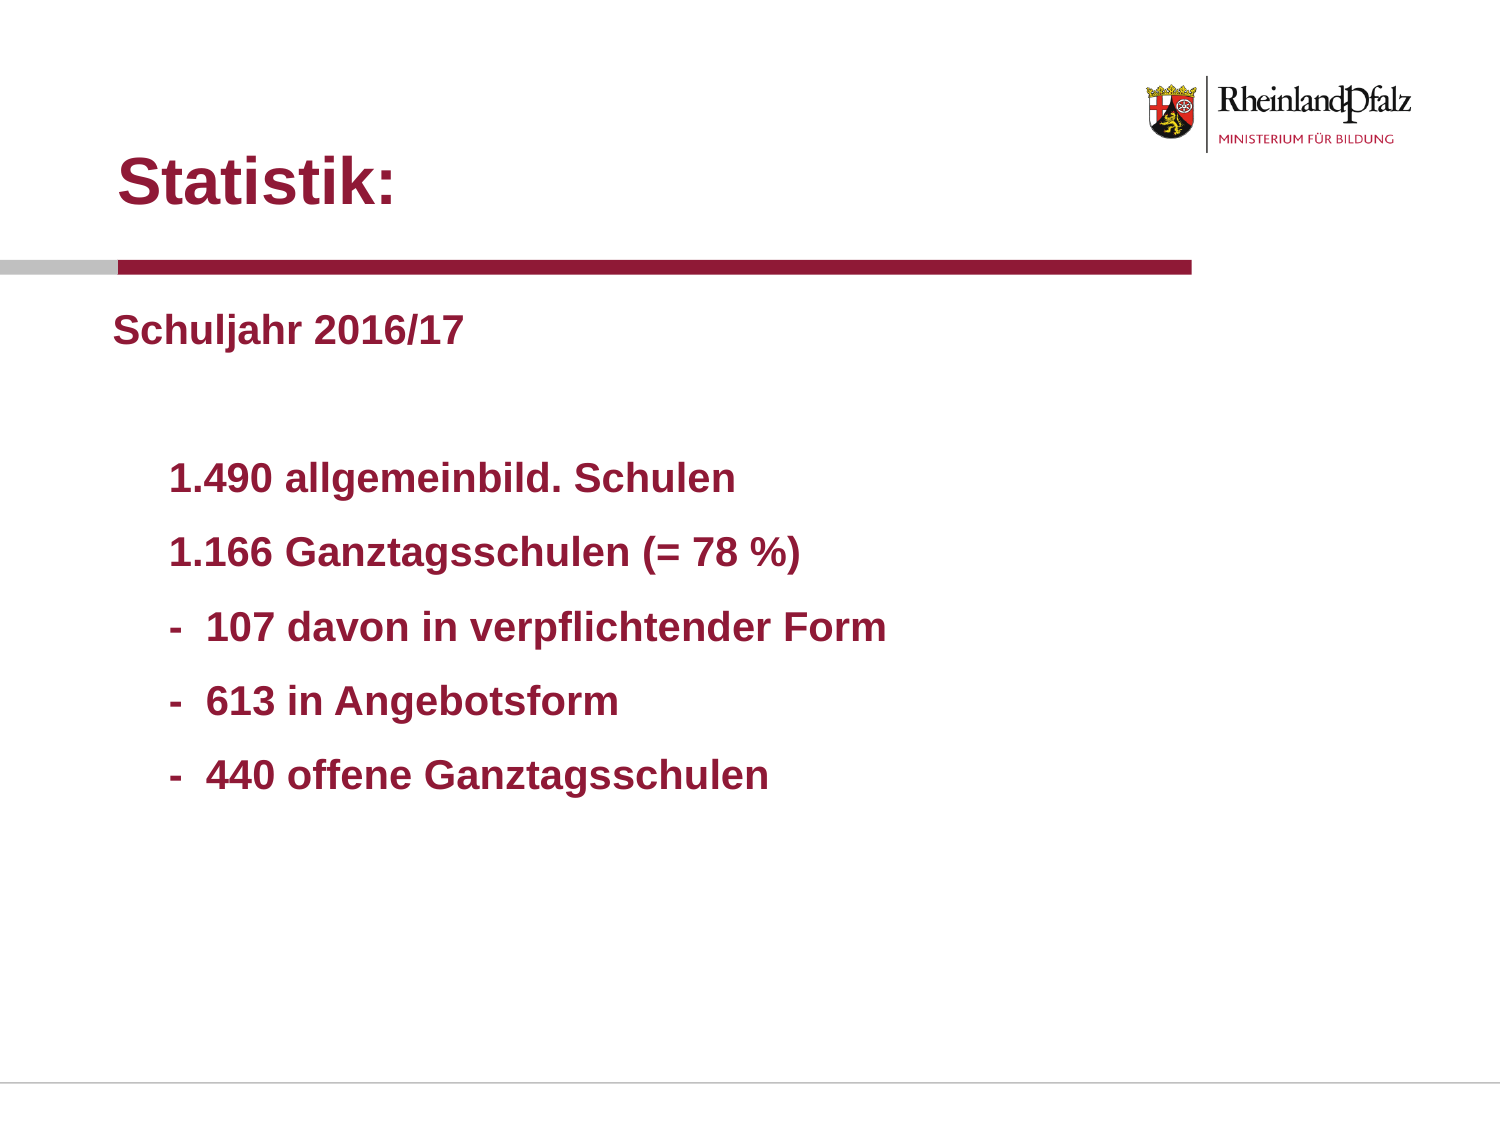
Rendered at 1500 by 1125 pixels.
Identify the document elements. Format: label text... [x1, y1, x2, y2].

list Schuljahr 2016/17 1.490 allgemeinbild. Schulen 1.166 Ganztagsschulen (= 78 %) - 107 davon in verpflichtender Form - 613 in Angebotsform - 440 offene Ganztagsschulen [112, 308, 1382, 1059]
picture [1064, 13, 1495, 213]
title Statistik: [117, 66, 1075, 218]
